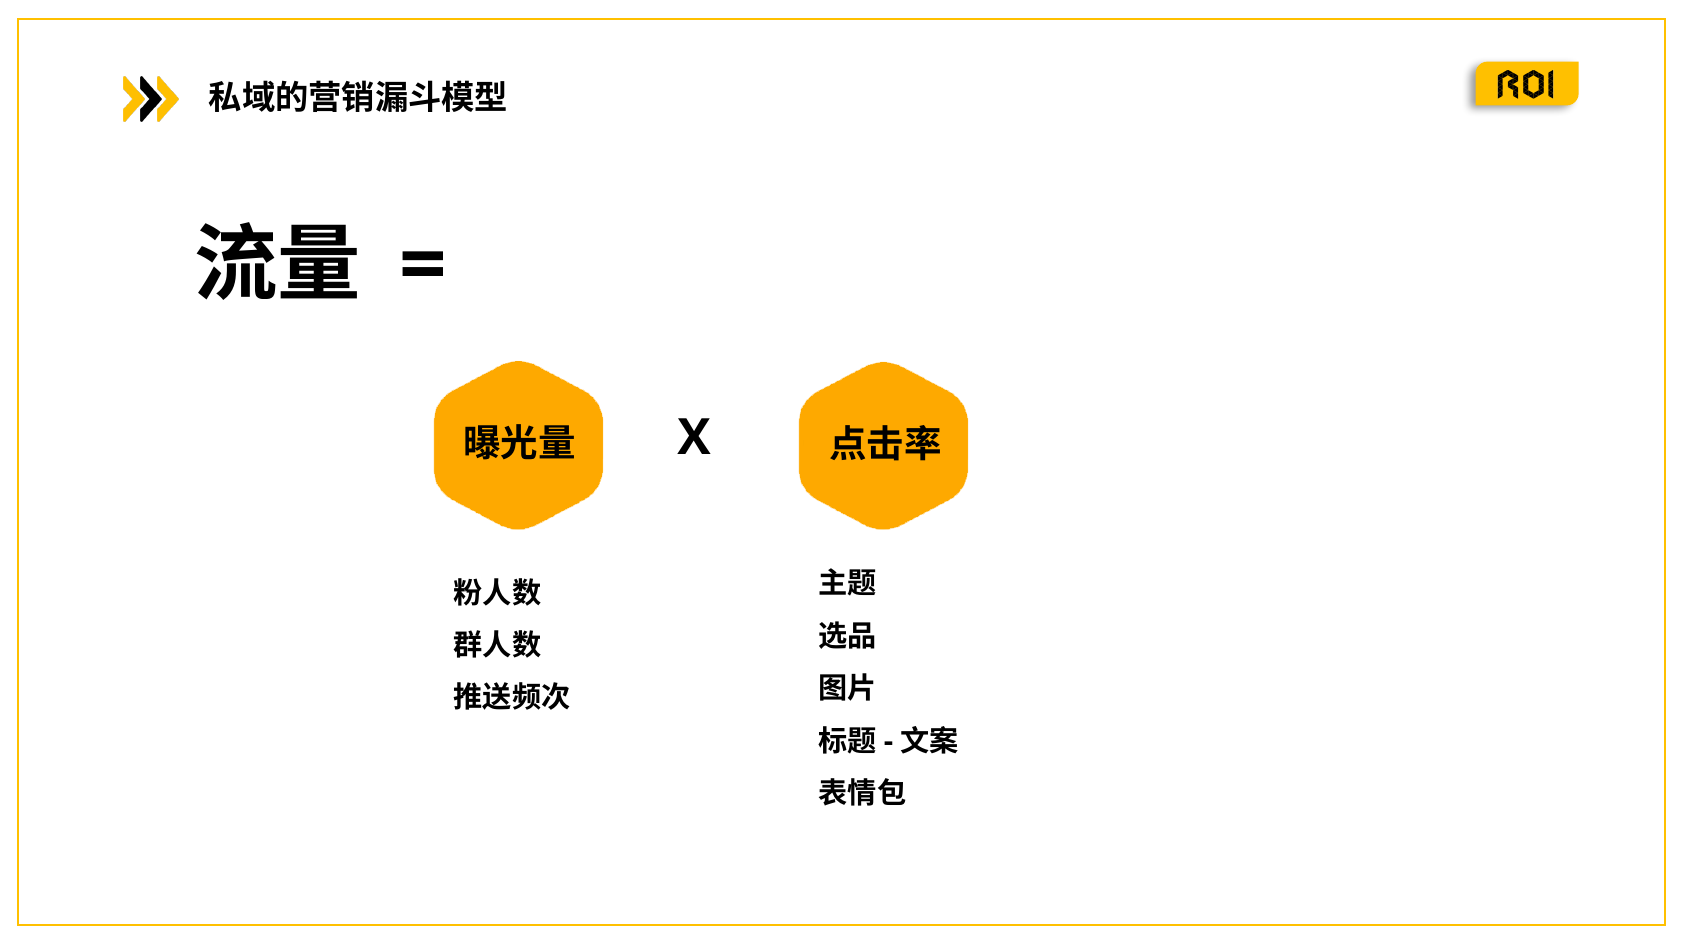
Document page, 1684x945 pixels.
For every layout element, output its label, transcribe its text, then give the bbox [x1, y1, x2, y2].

text_box [17, 18, 1666, 926]
text_box 流量 = [179, 162, 707, 318]
text_box 私域的营销漏斗模型 [194, 68, 524, 124]
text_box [1475, 61, 1579, 106]
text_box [123, 76, 180, 122]
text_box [421, 344, 984, 820]
